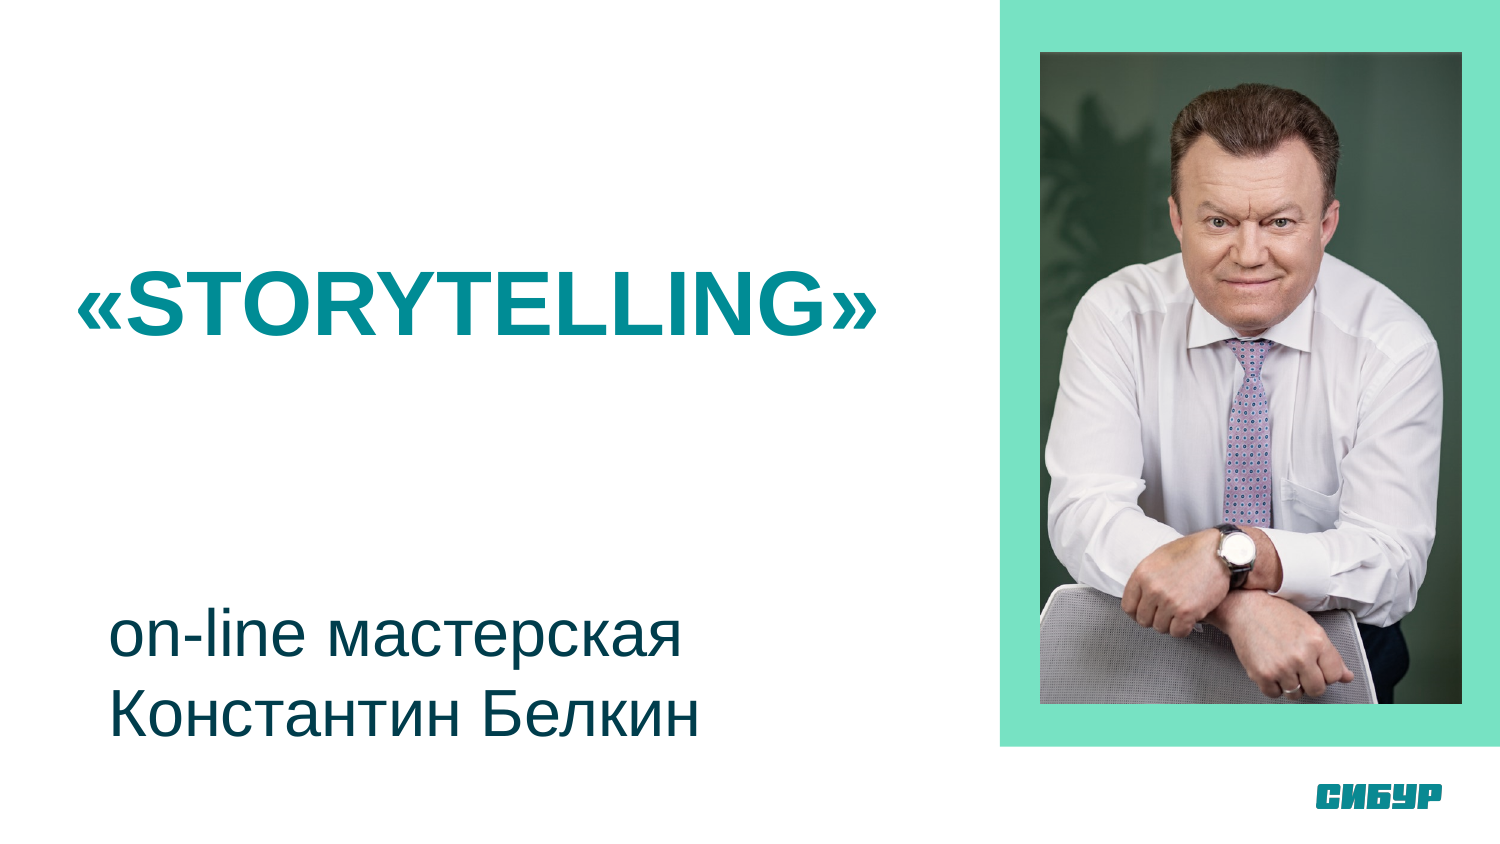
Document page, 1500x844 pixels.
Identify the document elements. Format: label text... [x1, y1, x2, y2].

picture [1039, 52, 1463, 704]
title «STORYTELLING» [49, 243, 962, 357]
picture [1316, 784, 1442, 809]
text_box on-line мастерская Константин Белкин [93, 582, 844, 758]
